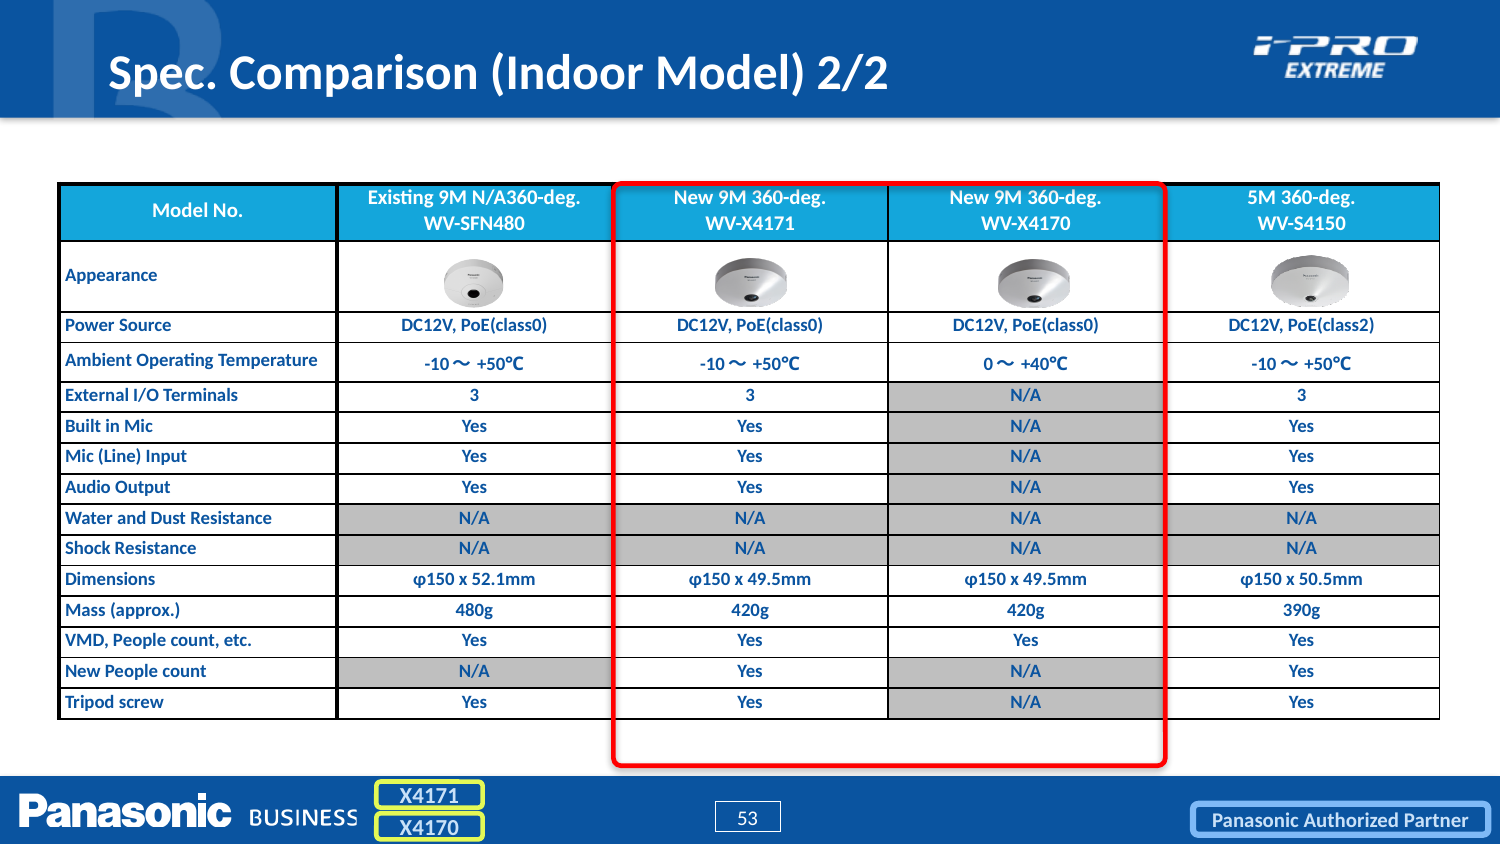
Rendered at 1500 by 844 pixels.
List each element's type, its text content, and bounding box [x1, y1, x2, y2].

table_cell N/A [339, 536, 608, 565]
table_cell Yes [339, 475, 608, 503]
title Spec. Comparison (Indoor Model) 2/2 [93, 26, 1353, 113]
table_cell N/A [339, 658, 608, 687]
table_cell Shock Resistance [61, 536, 335, 565]
table_cell Dimensions [61, 566, 335, 595]
table_cell Mic (Line) Input [61, 444, 335, 473]
table_cell Yes [339, 628, 608, 657]
table_cell Yes [1169, 628, 1439, 657]
table_cell N/A [1169, 536, 1439, 565]
table_cell Yes [1169, 413, 1439, 442]
table_cell Yes [339, 444, 608, 473]
picture [998, 258, 1070, 308]
table_cell 3 [339, 383, 608, 411]
table_header Existing 9M N/A360-deg. WV-SFN480 [339, 186, 611, 240]
text_box 53 [715, 801, 781, 832]
picture [1251, 35, 1418, 78]
table_cell Appearance [61, 242, 335, 311]
table_cell Yes [339, 413, 608, 442]
table_cell Water and Dust Resistance [61, 505, 335, 534]
table_cell Audio Output [61, 475, 335, 503]
table_cell Ambient Operating Temperature [61, 343, 335, 381]
text_box X4171 [376, 781, 483, 808]
table_cell N/A [1169, 505, 1439, 534]
text_box X4170 [376, 813, 483, 840]
table_cell Yes [1169, 658, 1439, 687]
table_cell 390g [1169, 597, 1439, 626]
table_cell Mass (approx.) [61, 597, 335, 626]
picture [1270, 255, 1349, 307]
table_cell Power Source [61, 313, 335, 342]
table_header 5M 360-deg. WV-S4150 [1166, 186, 1439, 240]
table_cell External I/O Terminals [61, 383, 335, 411]
table_cell Yes [1169, 689, 1439, 718]
table_cell [339, 242, 608, 311]
table_cell φ150 x 50.5mm [1169, 566, 1439, 595]
table_cell Tripod screw [61, 689, 335, 718]
table_cell New People count [61, 658, 335, 687]
text_box [612, 182, 1167, 767]
table_cell φ150 x 52.1mm [339, 566, 608, 595]
table_cell -10～+50℃ [1169, 343, 1439, 381]
table_header Model No. [61, 186, 335, 240]
picture [715, 257, 787, 307]
table_cell Yes [1169, 475, 1439, 503]
table_cell Yes [1169, 444, 1439, 473]
table_cell DC12V, PoE(class2) [1169, 313, 1439, 342]
picture [443, 257, 505, 310]
table_cell N/A [339, 505, 608, 534]
table_cell 480g [339, 597, 608, 626]
table_cell 3 [1169, 383, 1439, 411]
table_cell -10～+50℃ [339, 343, 608, 381]
table_cell VMD, People count, etc. [61, 628, 335, 657]
table_cell Built in Mic [61, 413, 335, 442]
table_cell [1169, 242, 1439, 311]
table_cell DC12V, PoE(class0) [339, 313, 608, 342]
table_cell Yes [339, 689, 608, 718]
